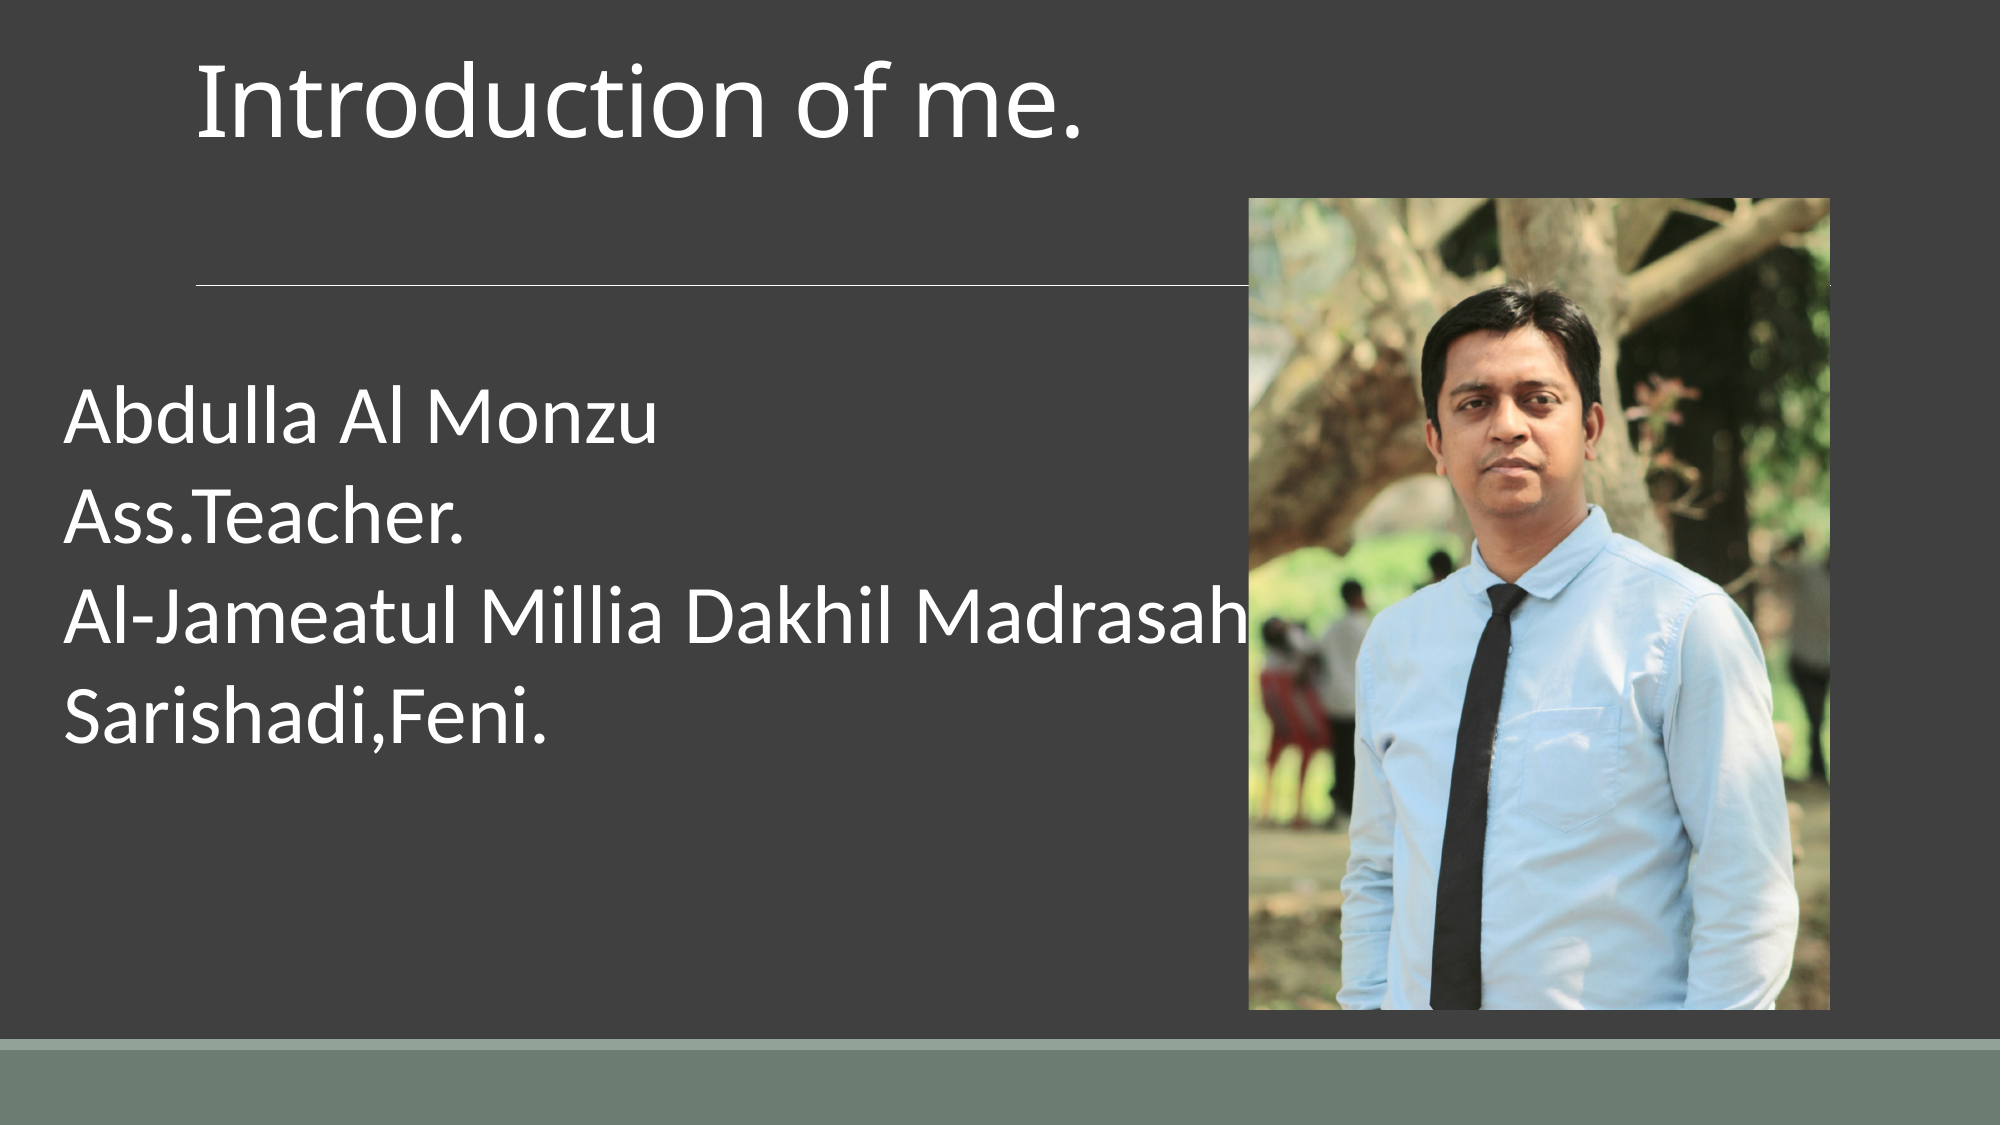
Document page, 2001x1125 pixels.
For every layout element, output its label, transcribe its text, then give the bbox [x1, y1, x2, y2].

picture [1248, 197, 1831, 1010]
text_box Abdulla Al Monzu Ass.Teacher. Al-Jameatul Millia Dakhil Madrasah. Sarishadi,Feni. [48, 352, 1245, 768]
title Introduction of me. [180, 47, 1830, 285]
